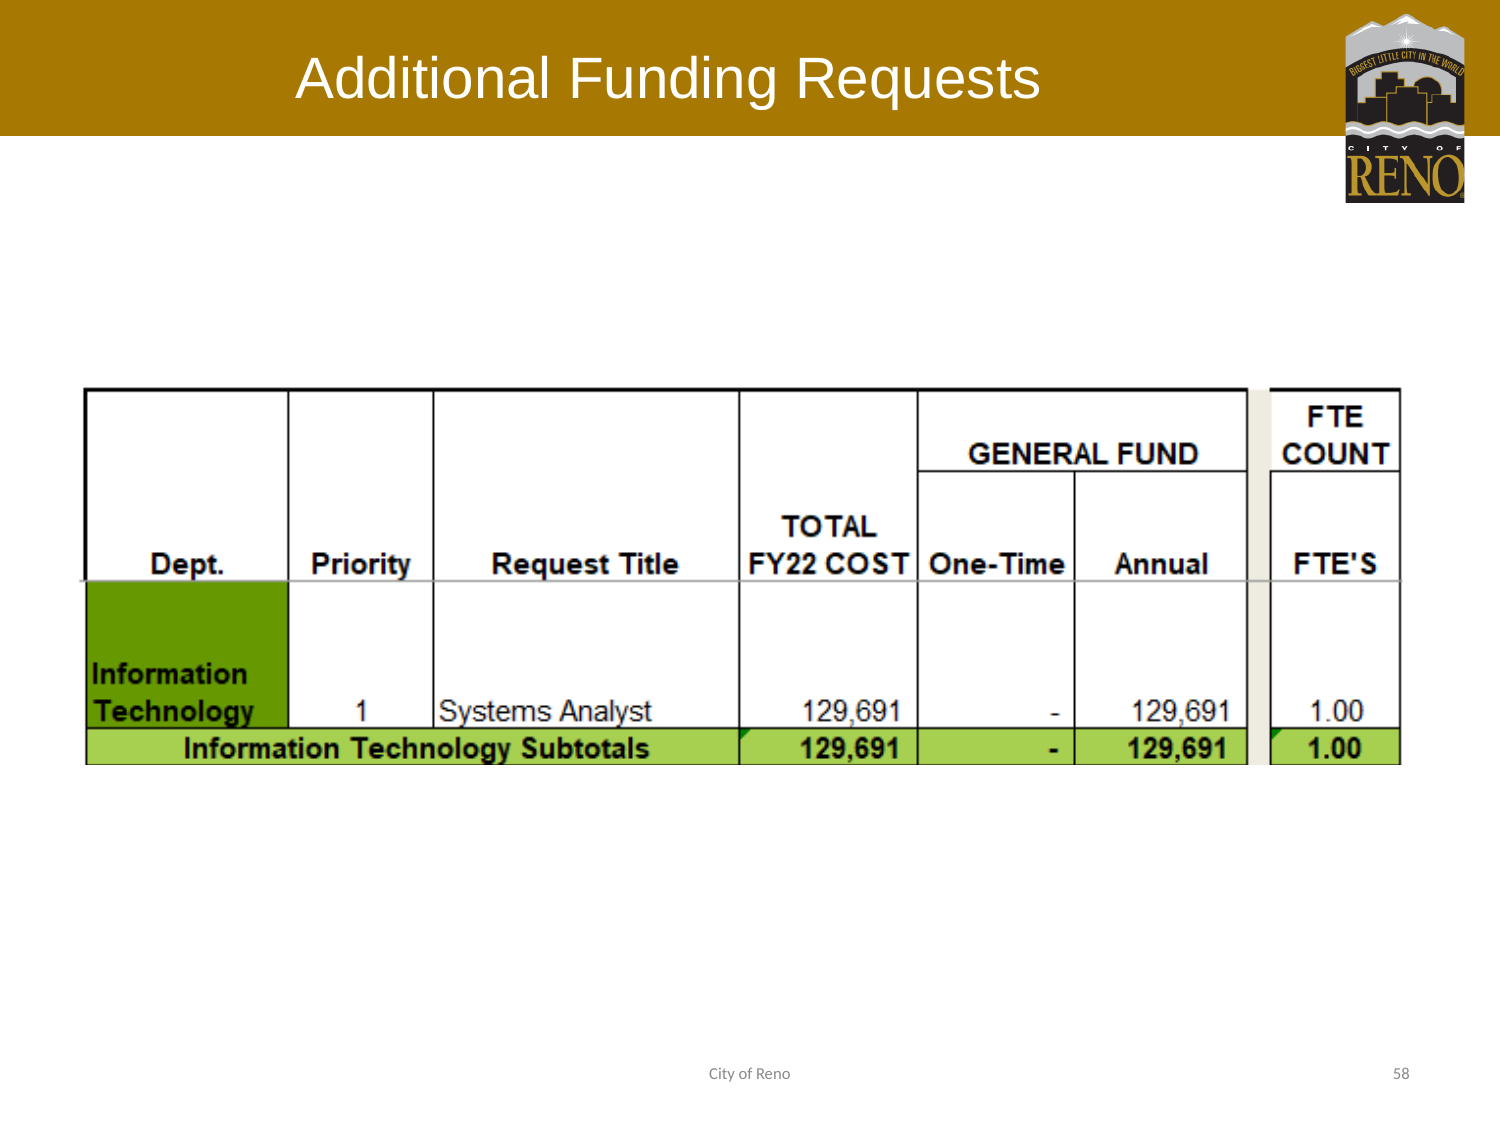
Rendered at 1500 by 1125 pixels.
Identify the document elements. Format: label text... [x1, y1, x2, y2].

slide_number 58 [1074, 1042, 1425, 1103]
text_box Additional Funding Requests [14, 0, 1324, 118]
picture [79, 385, 1403, 765]
footer City of Reno [512, 1042, 988, 1103]
